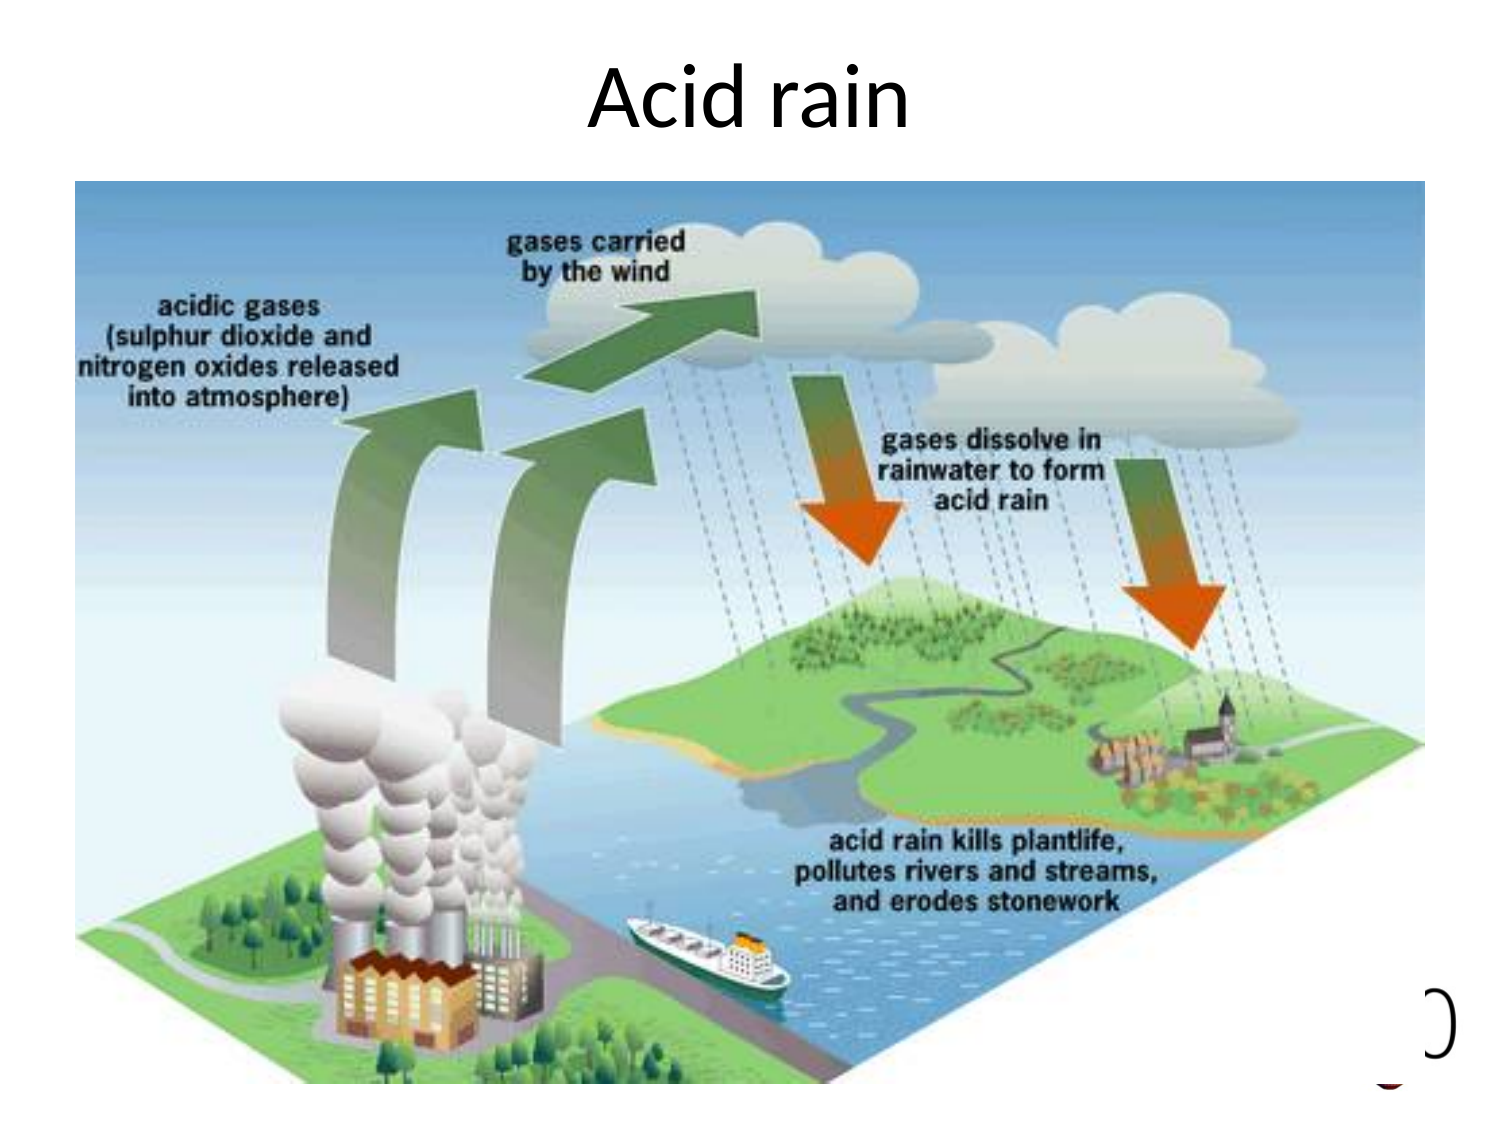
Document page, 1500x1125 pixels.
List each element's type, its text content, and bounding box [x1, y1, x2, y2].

title Acid rain [75, 31, 1425, 150]
picture [1279, 914, 1500, 1125]
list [74, 181, 1426, 1084]
